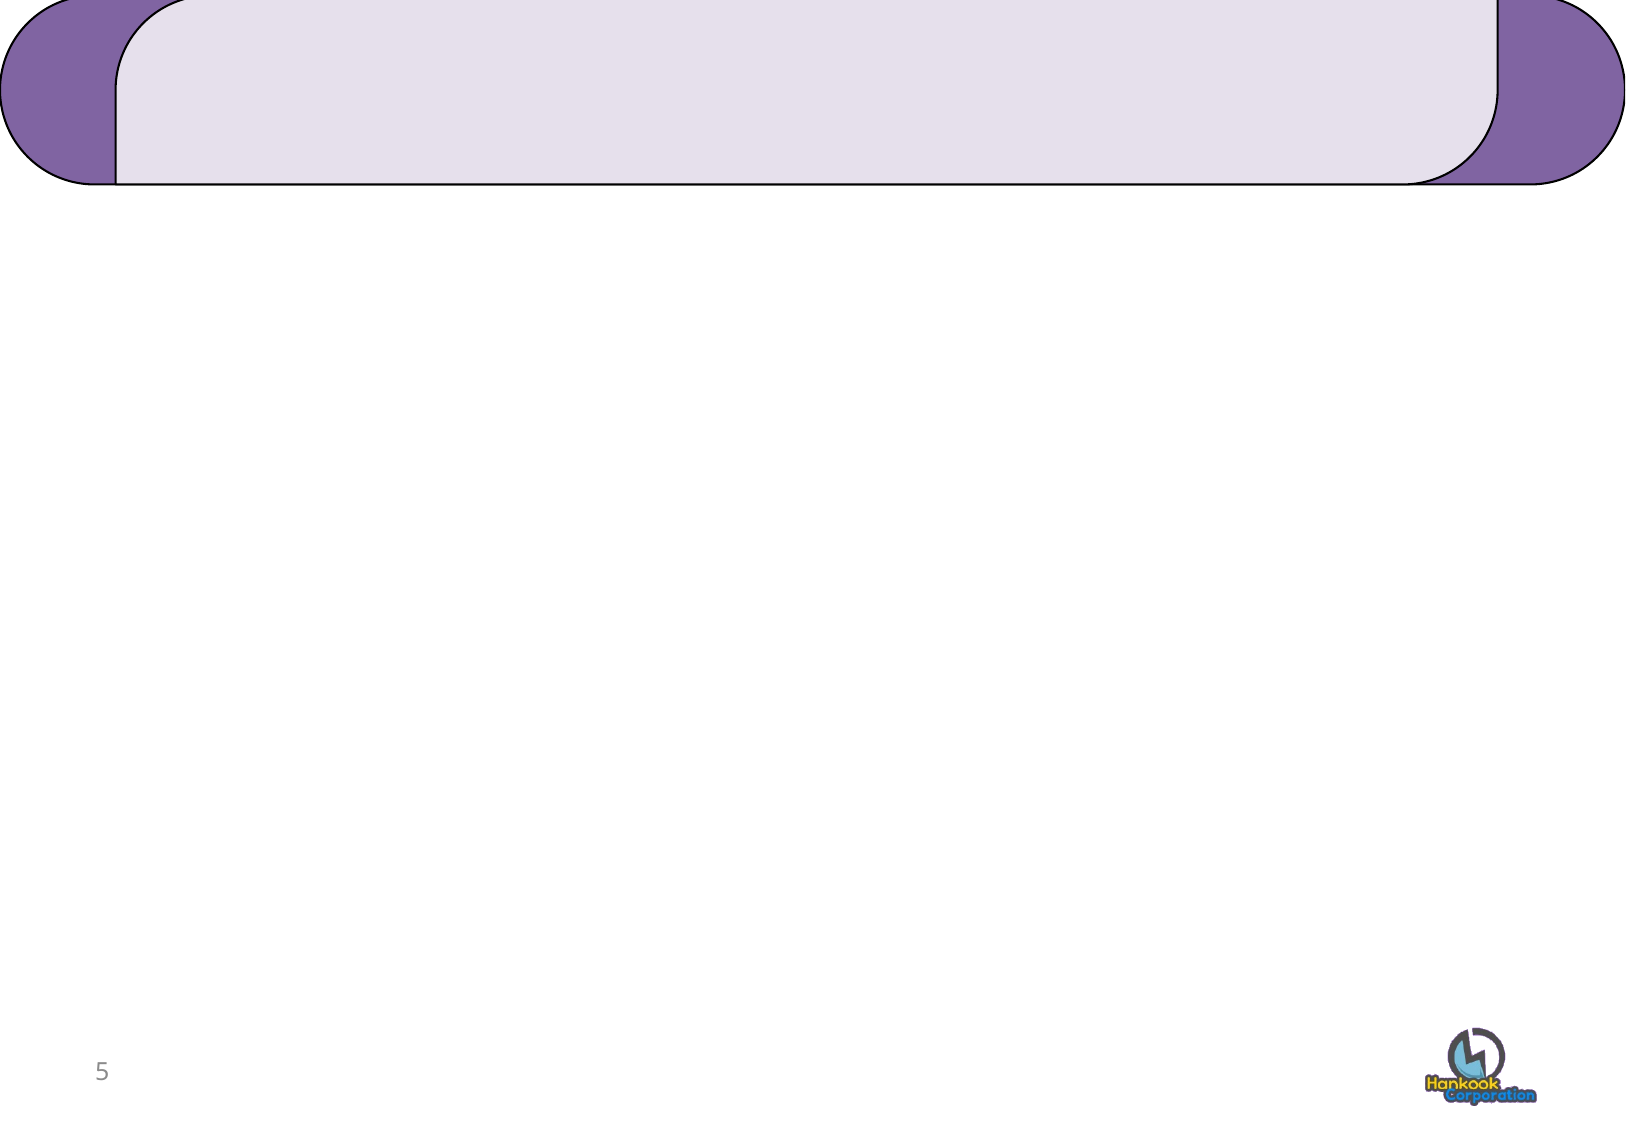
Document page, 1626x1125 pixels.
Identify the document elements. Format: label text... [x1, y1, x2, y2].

picture [1414, 1023, 1548, 1115]
slide_number 5 [80, 1042, 460, 1103]
